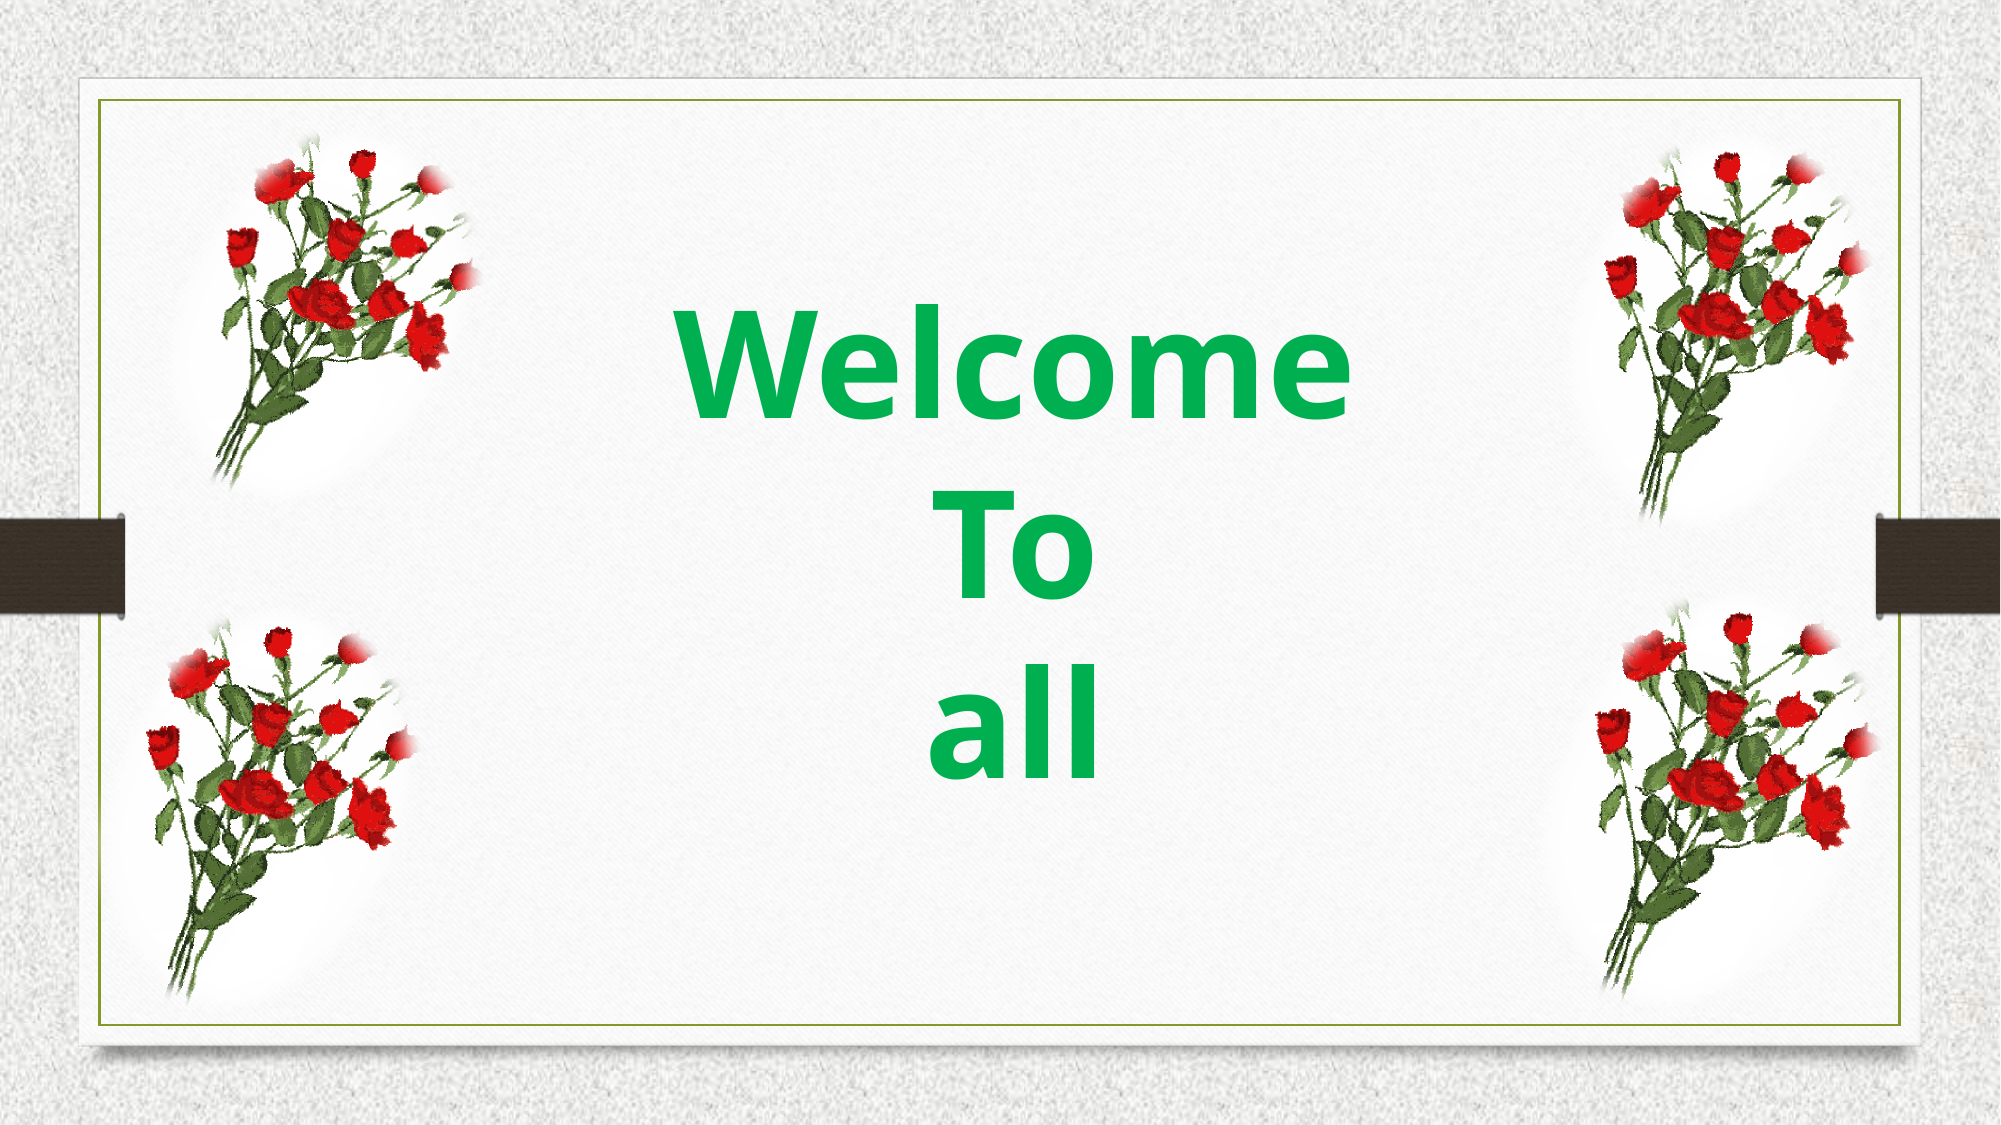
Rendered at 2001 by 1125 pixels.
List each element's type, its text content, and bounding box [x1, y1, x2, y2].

text_box Welcome To all [494, 260, 1536, 816]
picture [0, 0, 2001, 1125]
